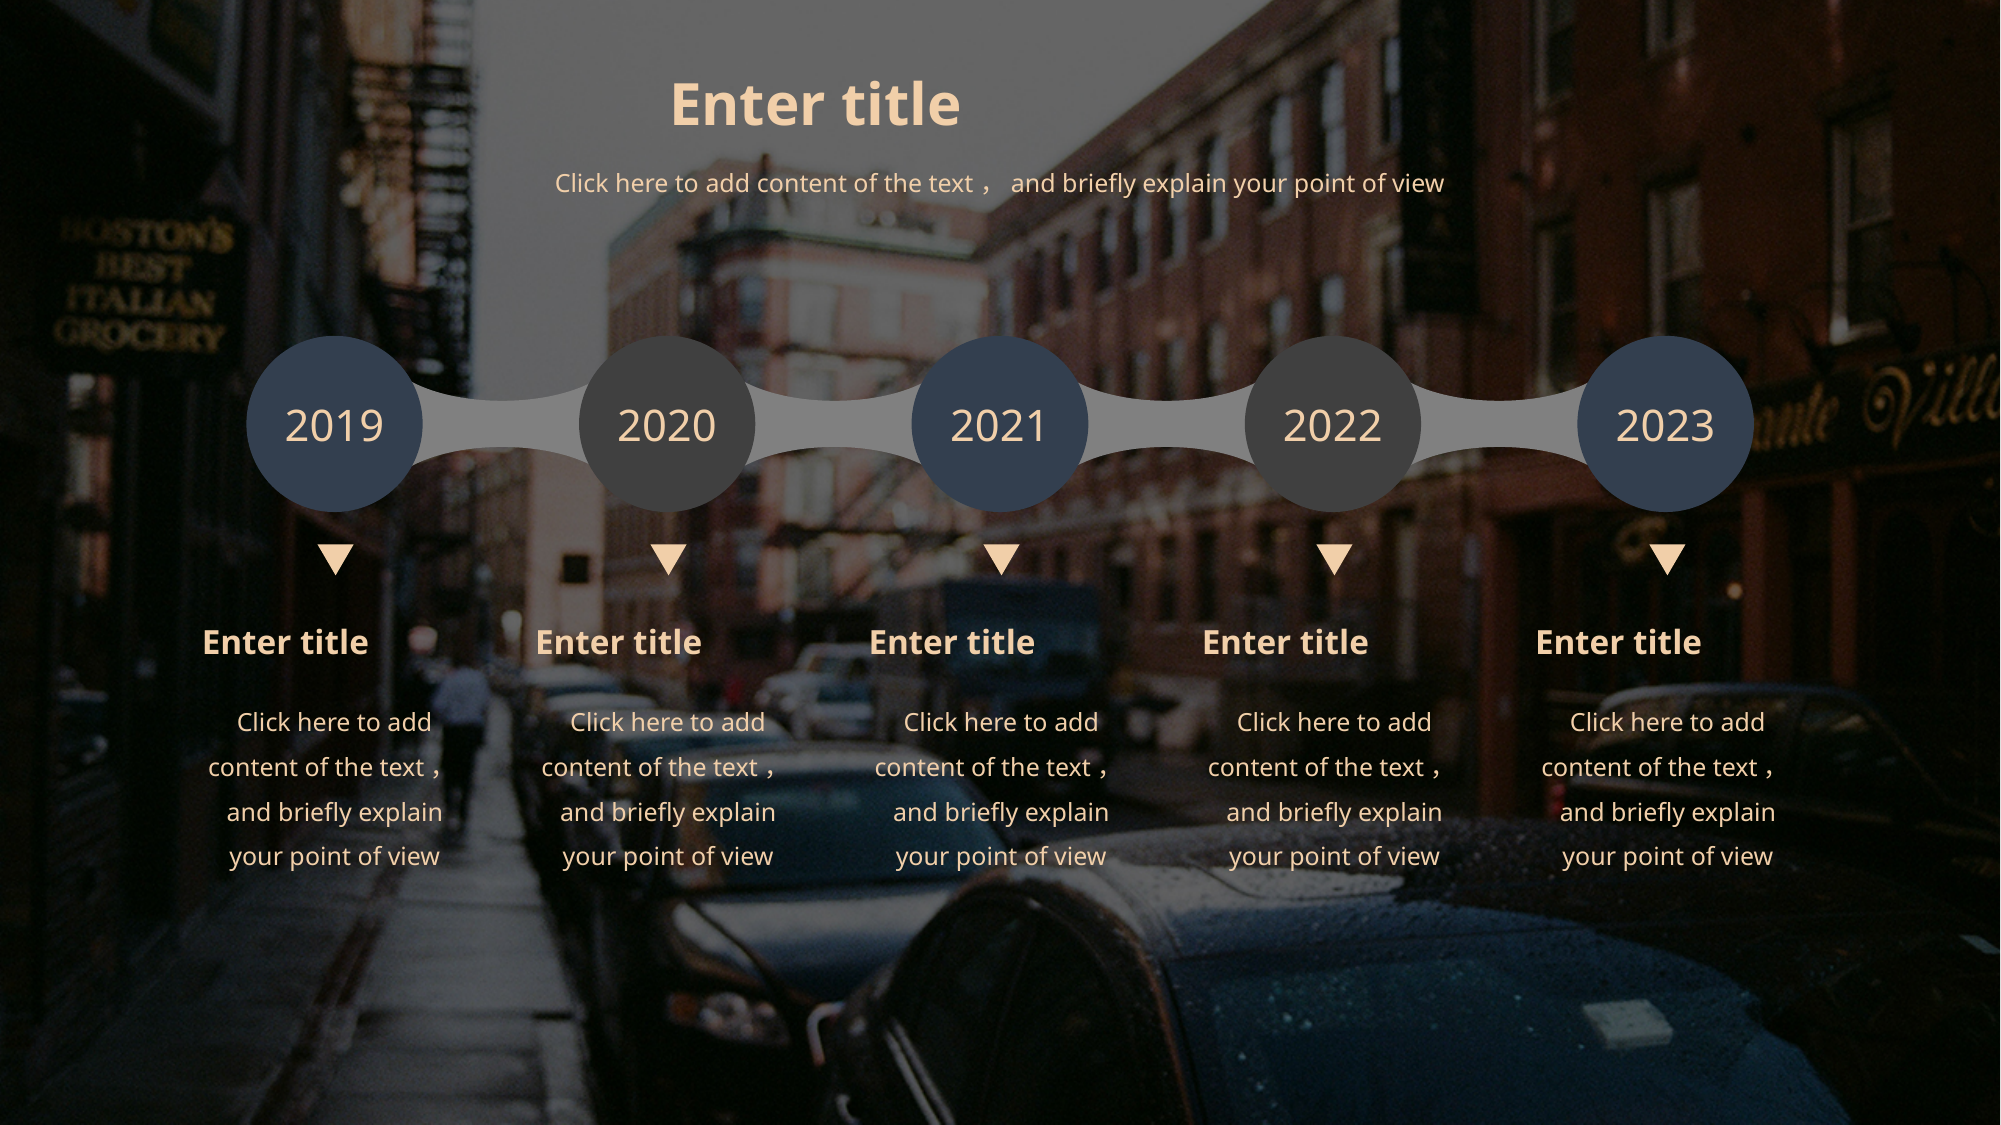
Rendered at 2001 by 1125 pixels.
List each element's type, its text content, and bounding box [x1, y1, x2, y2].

text_box [746, 381, 920, 467]
text_box [1413, 382, 1586, 466]
text_box Enter title [1187, 613, 1483, 669]
text_box 2022 [1243, 334, 1423, 514]
text_box [981, 543, 1022, 578]
text_box 2020 [578, 334, 757, 514]
text_box [1647, 543, 1688, 578]
text_box Enter title [187, 613, 483, 669]
text_box Click here to add content of the text，and briefly explain your point of view [1187, 683, 1483, 879]
text_box Enter title [654, 59, 1346, 145]
picture [0, 0, 2001, 1125]
text_box [648, 543, 689, 578]
text_box Click here to add content of the text，and briefly explain your point of view [853, 683, 1150, 879]
text_box 2021 [910, 334, 1090, 514]
text_box 2023 [1576, 334, 1755, 514]
text_box Enter title [520, 613, 816, 669]
text_box [1079, 381, 1253, 466]
text_box Enter title [853, 613, 1150, 669]
text_box 2019 [245, 334, 424, 514]
text_box [414, 381, 587, 466]
text_box Click here to add content of the text，and briefly explain your point of view [1520, 683, 1816, 879]
text_box [1314, 543, 1355, 578]
text_box Click here to add content of the text，and briefly explain your point of view [187, 683, 483, 879]
text_box Click here to add content of the text，and briefly explain your point of view [520, 683, 816, 879]
text_box [315, 543, 356, 578]
text_box Click here to add content of the text，and briefly explain your point of view [402, 145, 1598, 206]
text_box Enter title [1520, 613, 1816, 669]
